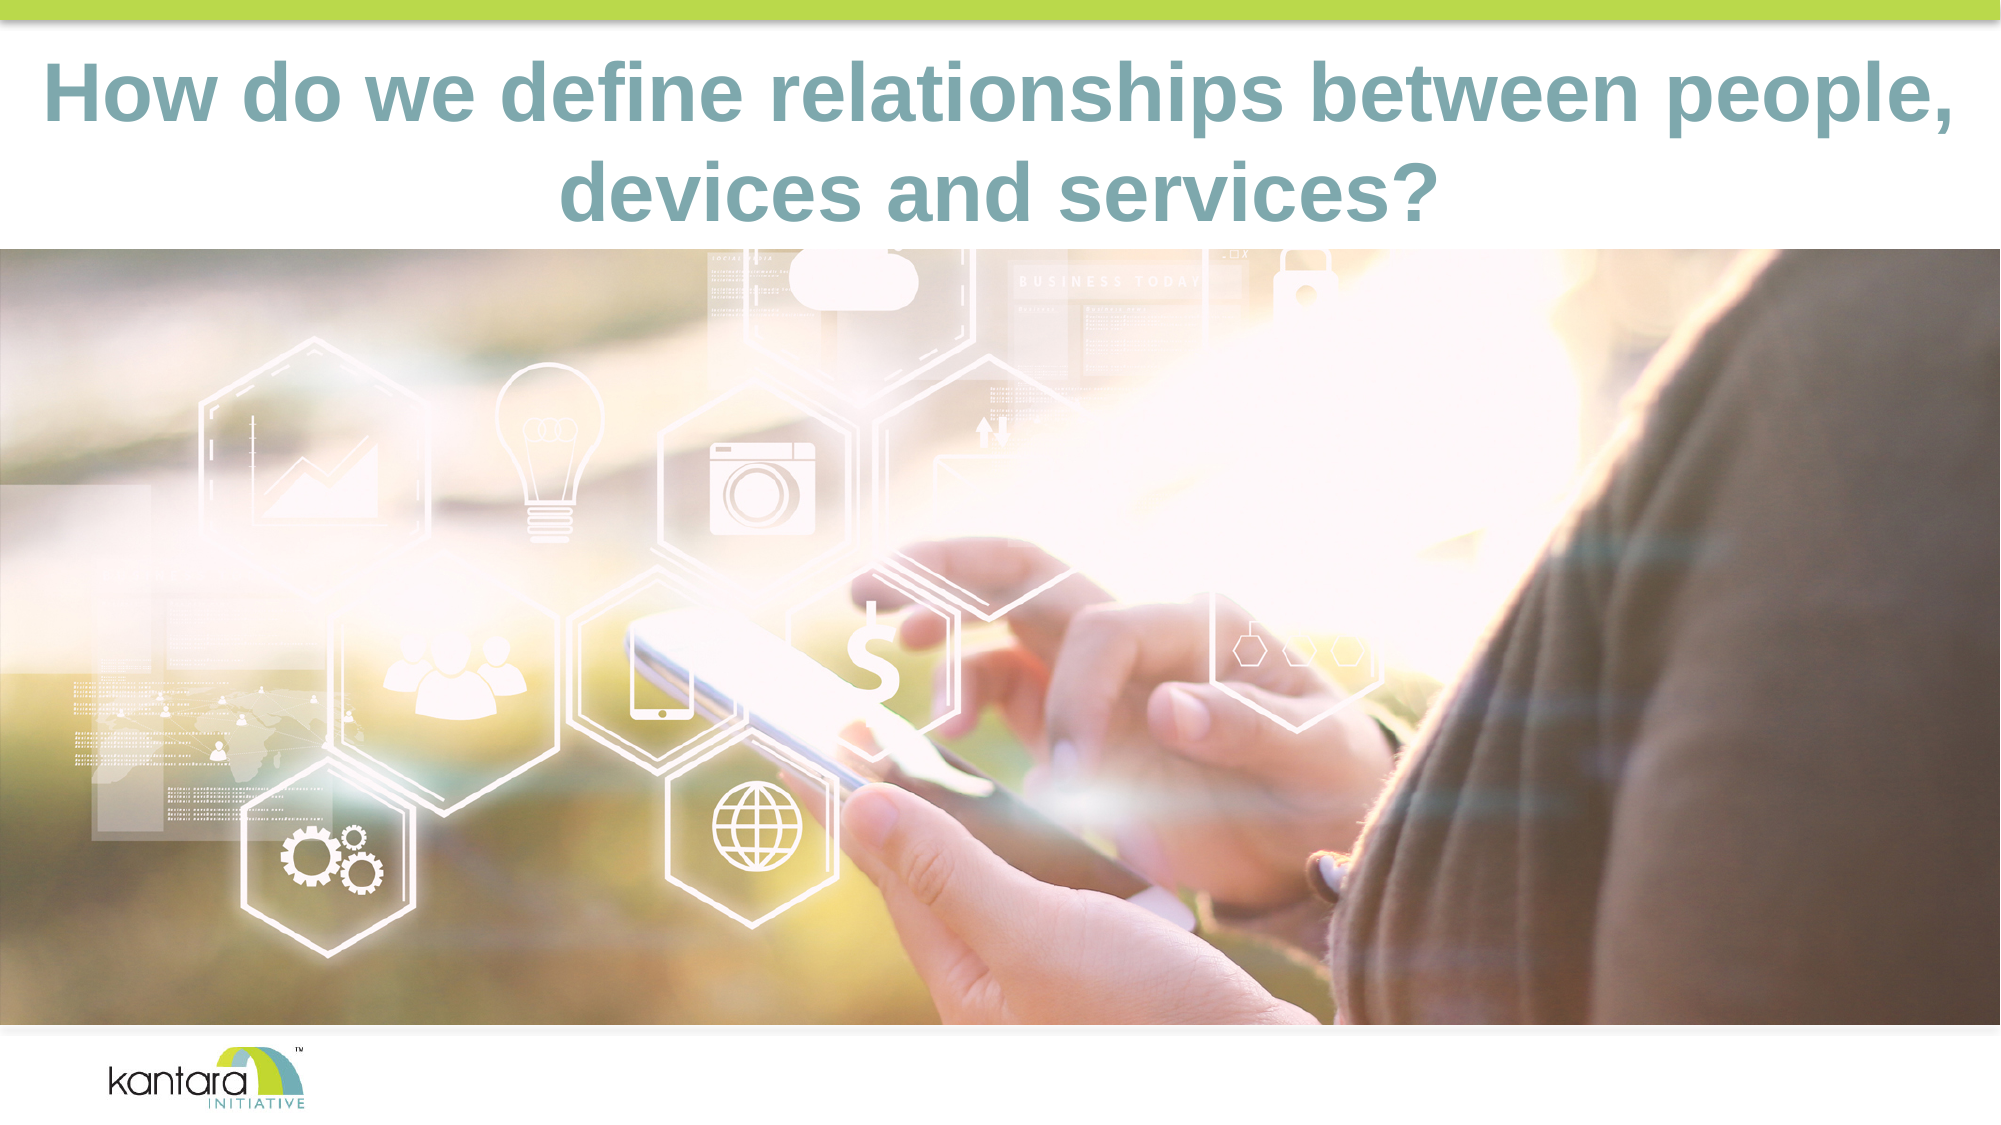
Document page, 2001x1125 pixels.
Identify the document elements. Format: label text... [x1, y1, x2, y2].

title How do we define relationships between people, devices and services? [0, 51, 2000, 225]
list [0, 249, 2000, 1026]
picture [99, 1037, 313, 1120]
